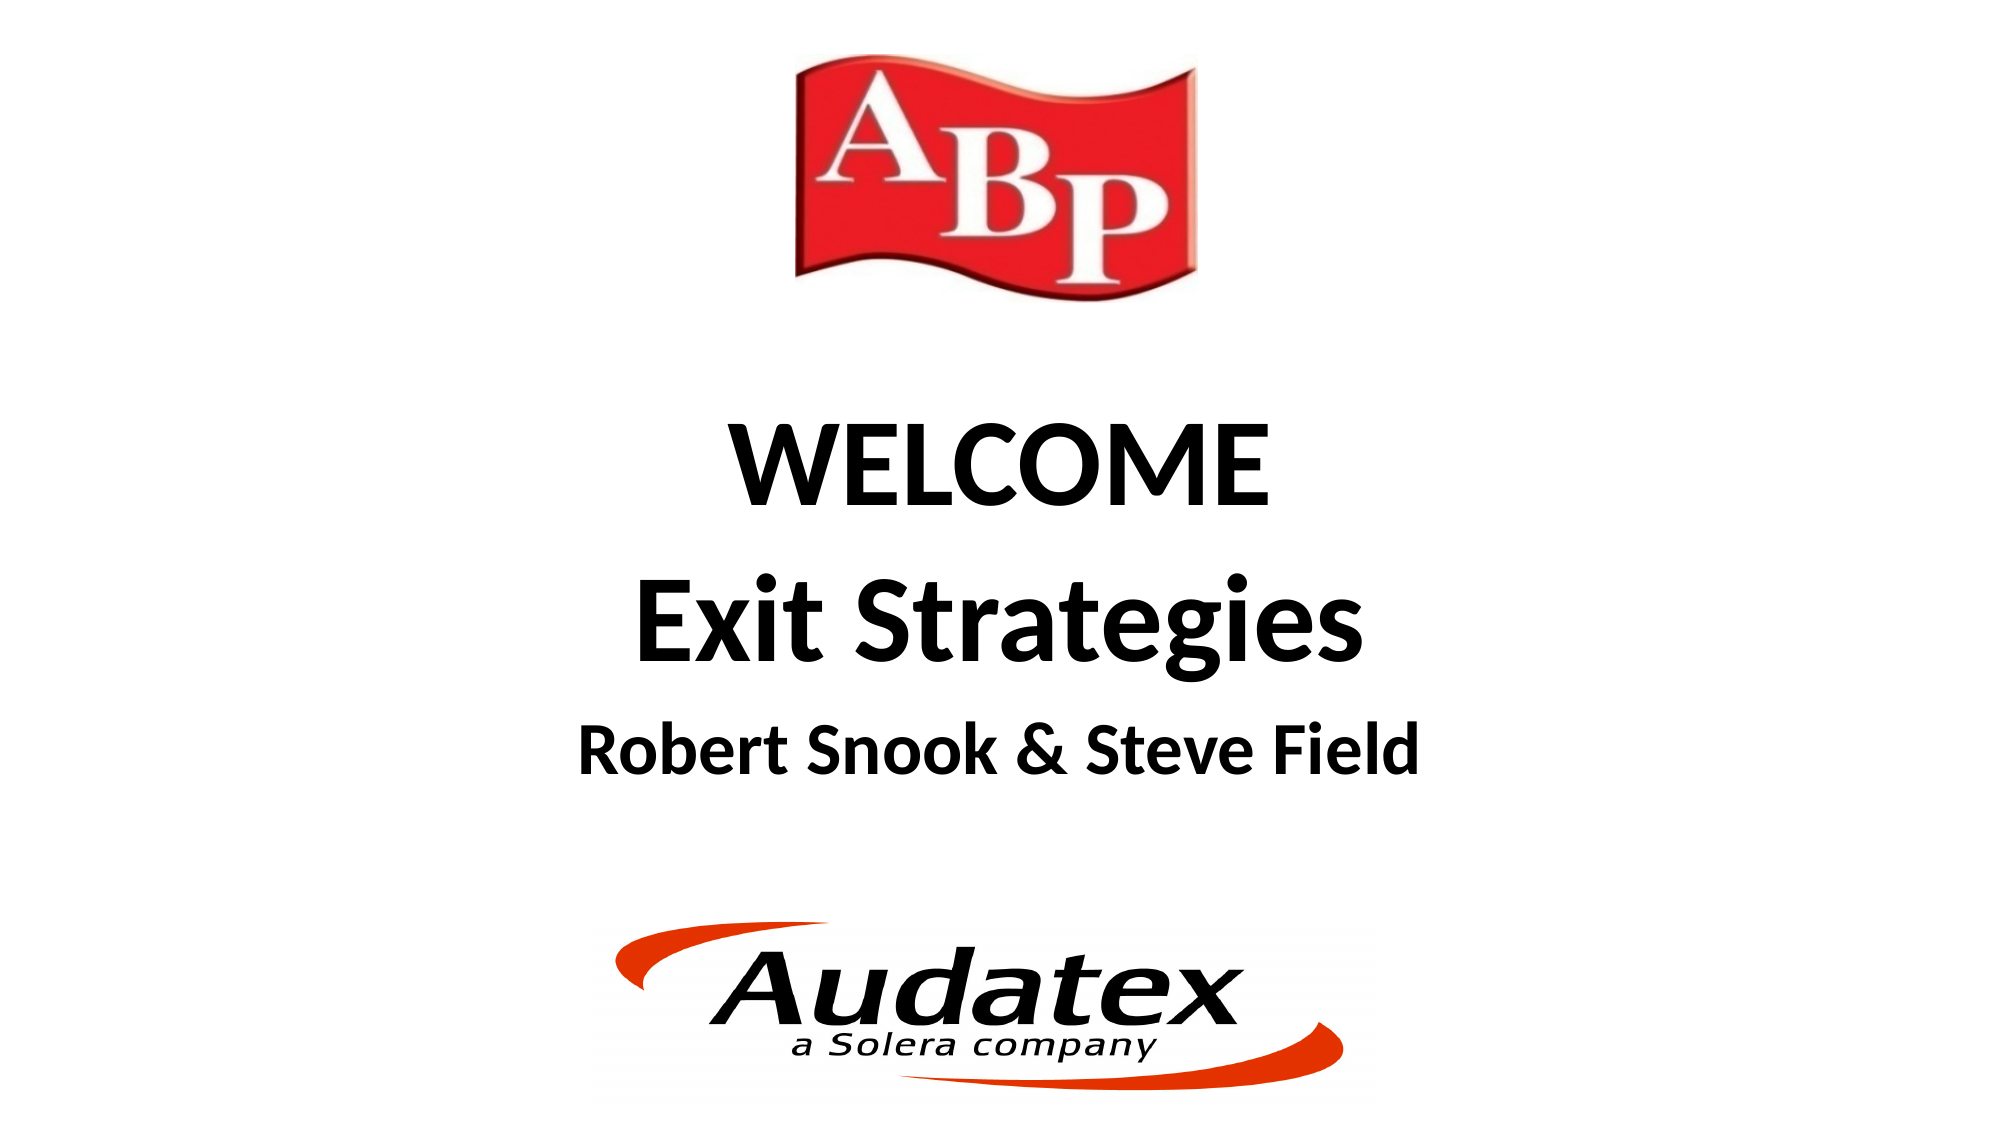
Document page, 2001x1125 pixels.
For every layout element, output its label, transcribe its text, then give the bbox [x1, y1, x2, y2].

picture [586, 904, 1378, 1106]
list WELCOME Exit Strategies Robert Snook & Steve Field [137, 299, 1863, 1014]
picture [795, 54, 1198, 303]
